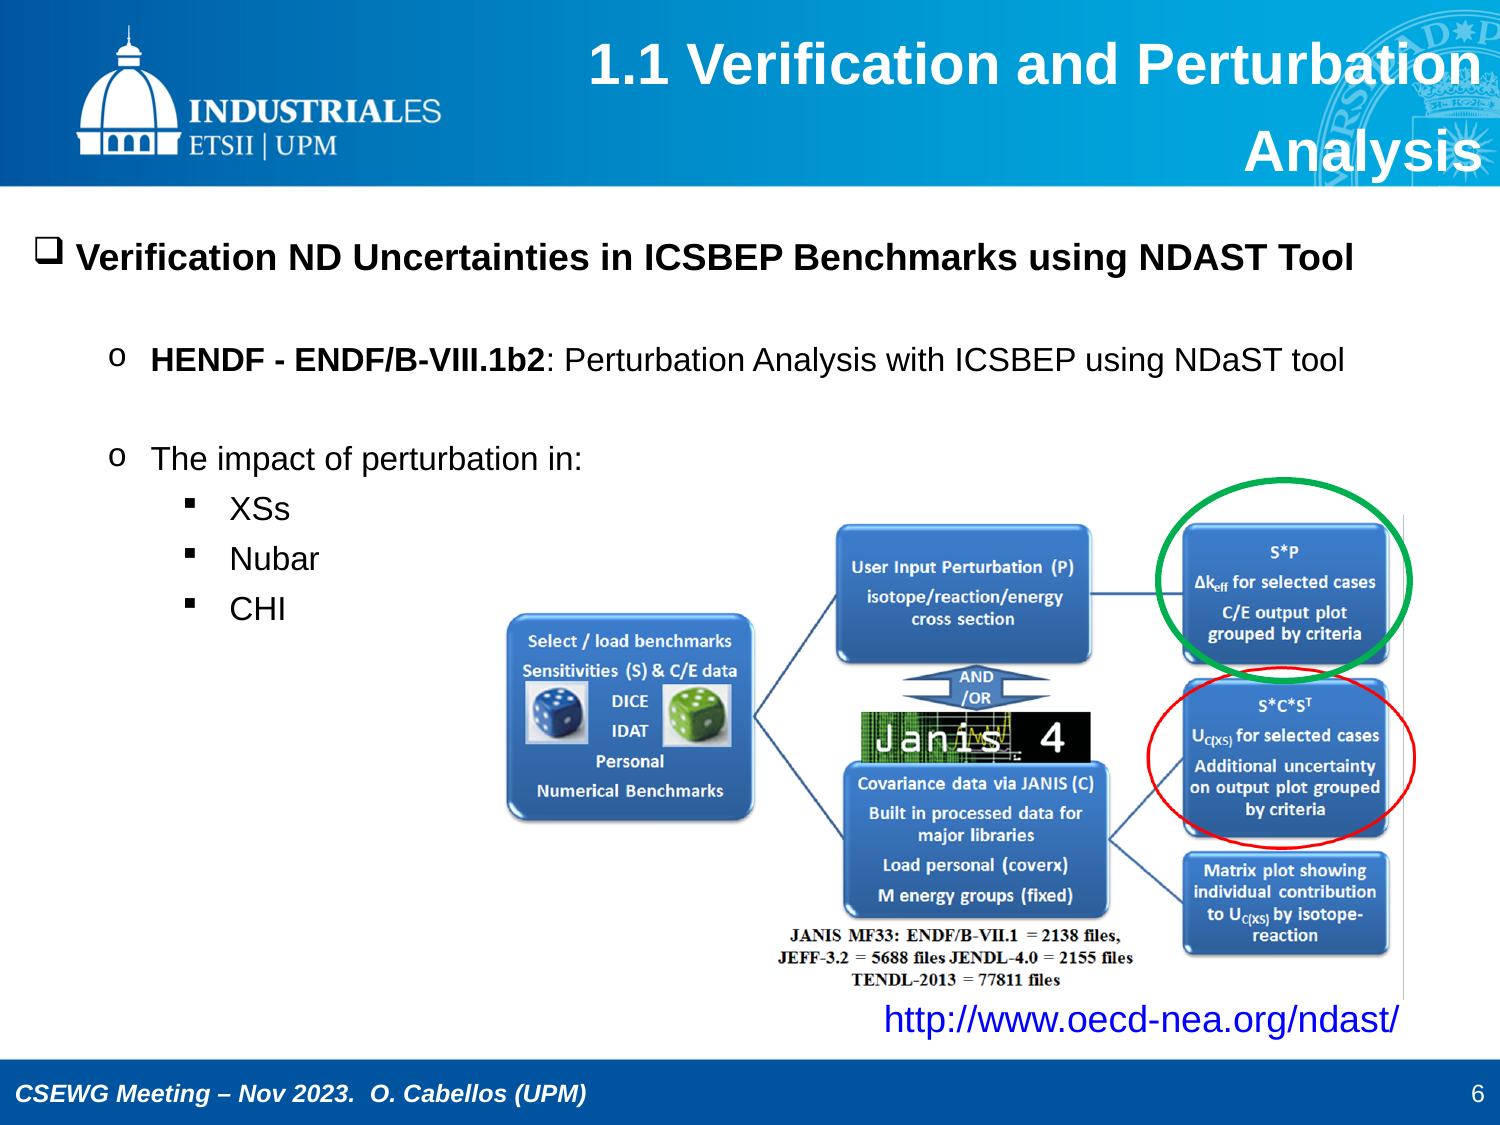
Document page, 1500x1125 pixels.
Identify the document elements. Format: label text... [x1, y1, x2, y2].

text_box [1190, 480, 1377, 513]
picture [0, 0, 1500, 1125]
text_box 1.1 Verification and Perturbation Analysis [506, 1, 1499, 191]
text_box http://www.oecd-nea.org/ndast/ [868, 1007, 1415, 1048]
slide_number 6 [1412, 1070, 1500, 1121]
text_box Verification ND Uncertainties in ICSBEP Benchmarks using NDAST Tool HENDF - ENDF/B-VIII.1b2: Perturbation Analysis with ICSBEP using NDaST tool The impact of perturbation in: XSs Nubar CHI [17, 214, 1500, 685]
